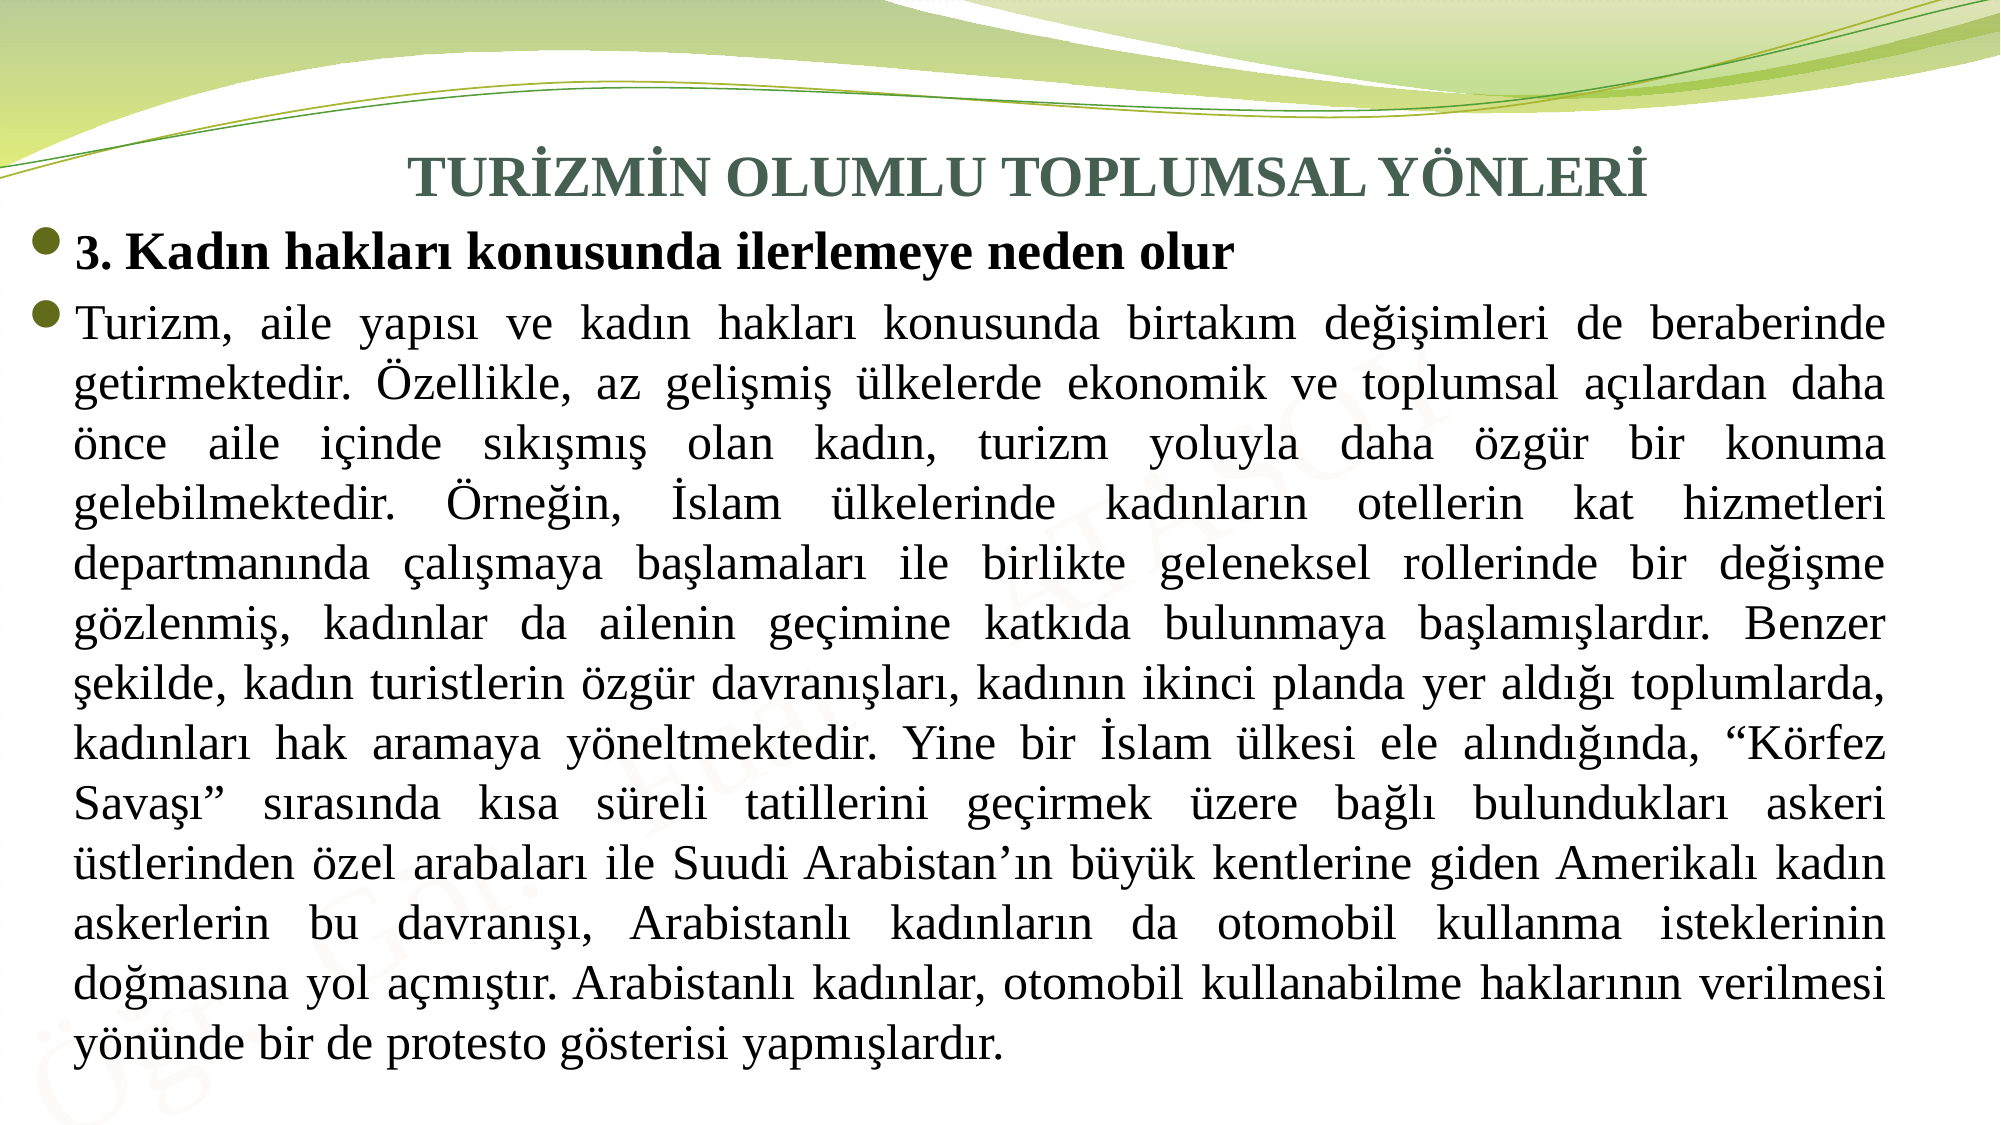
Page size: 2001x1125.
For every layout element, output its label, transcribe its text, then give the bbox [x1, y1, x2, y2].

title TURİZMİN OLUMLU TOPLUMSAL YÖNLERİ [407, 101, 1743, 207]
list 3. Kadın hakları konusunda ilerlemeye neden olur Turizm, aile yapısı ve kadın hakları konusunda birtakım değişimleri de beraberinde getirmektedir. Özellikle, az gelişmiş ülkelerde ekonomik ve toplumsal açılardan daha önce aile içinde sıkışmış olan kadın, turizm yoluyla daha özgür bir konuma gelebilmektedir. Örneğin, İslam ülkelerinde kadınların otellerin kat hizmetleri departmanında çalışmaya başlamaları ile birlikte geleneksel rollerinde bir değişme gözlenmiş, kadınlar da ailenin geçimine katkıda bulunmaya başlamışlardır. Benzer şekilde, kadın turistlerin özgür davranışları, kadının ikinci planda yer aldığı toplumlarda, kadınları hak aramaya yöneltmektedir. Yine bir İslam ülkesi ele alındığında, “Körfez Savaşı” sırasında kısa süreli tatillerini geçirmek üzere bağlı bulundukları askeri üstlerinden özel arabaları ile Suudi Arabistan’ın büyük kentlerine giden Amerikalı kadın askerlerin bu davranışı, Arabistanlı kadınların da otomobil kullanma isteklerinin doğmasına yol açmıştır. Arabistanlı kadınlar, otomobil kullanabilme haklarının verilmesi yönünde bir de protesto gösterisi yapmışlardır. [13, 207, 1903, 1097]
